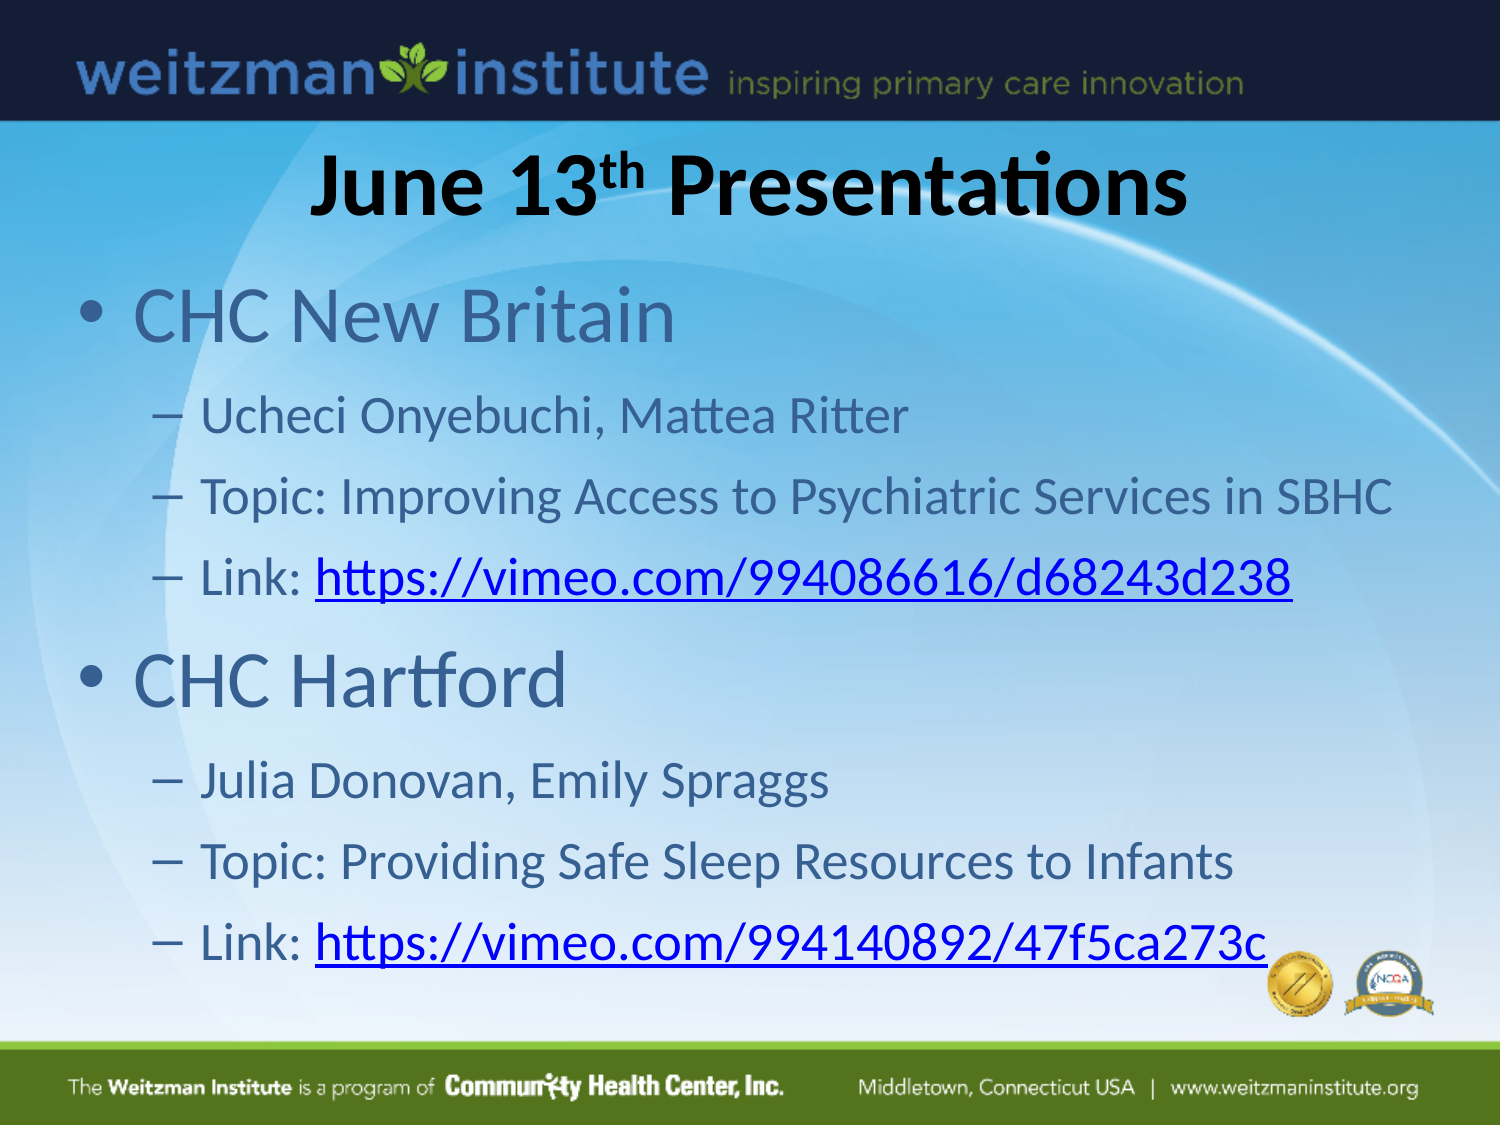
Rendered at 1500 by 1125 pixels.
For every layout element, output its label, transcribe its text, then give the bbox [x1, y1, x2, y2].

picture [0, 0, 1500, 1125]
list CHC New Britain Ucheci Onyebuchi, Mattea Ritter Topic: Improving Access to Psychiatric Services in SBHC Link: https://vimeo.com/994086616/d68243d238 CHC Hartford Julia Donovan, Emily Spraggs Topic: Providing Safe Sleep Resources to Infants Link: https://vimeo.com/994140892/47f5ca273c [62, 253, 1479, 994]
title June 13th Presentations [108, 116, 1392, 240]
